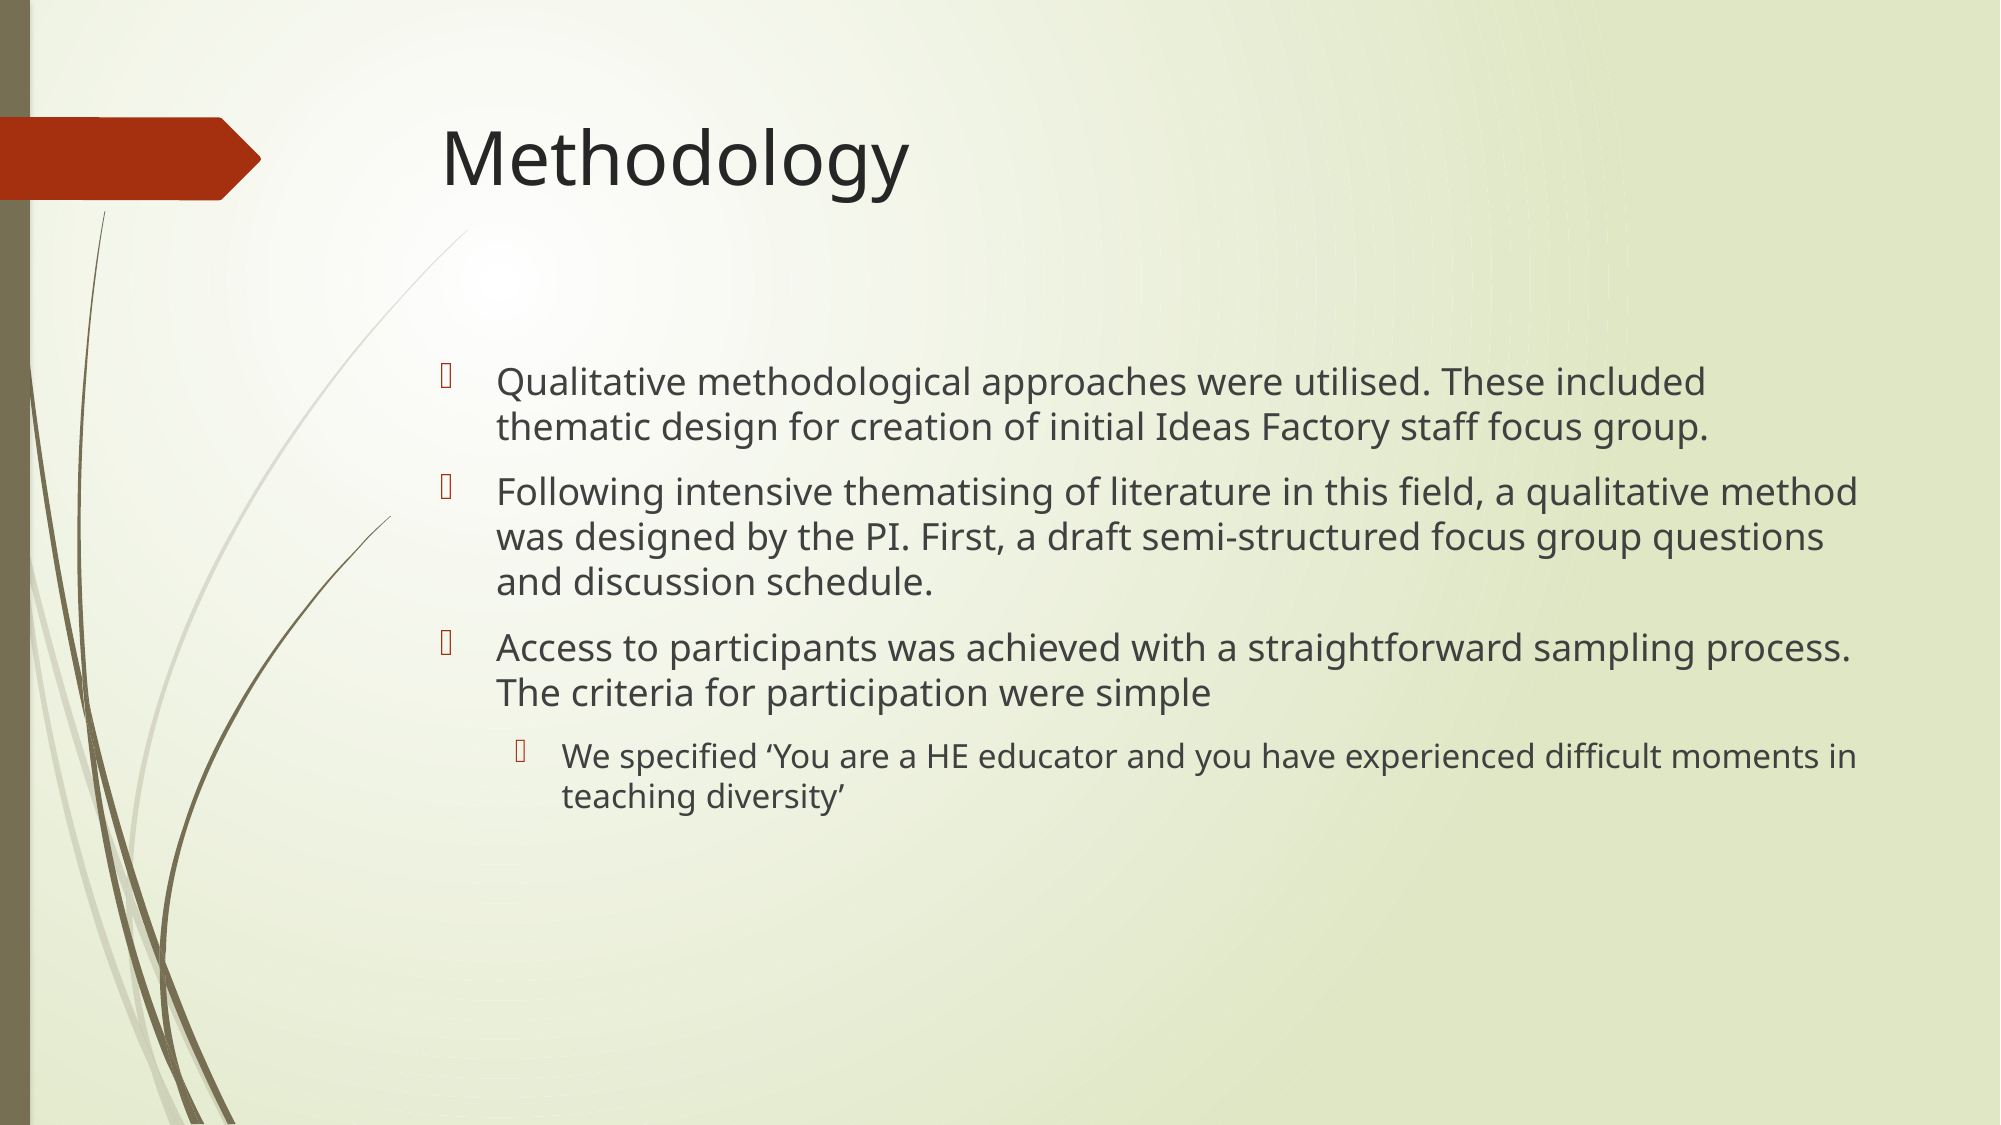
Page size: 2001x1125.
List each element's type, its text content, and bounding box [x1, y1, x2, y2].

list Qualitative methodological approaches were utilised. These included thematic design for creation of initial Ideas Factory staff focus group. Following intensive thematising of literature in this field, a qualitative method was designed by the PI. First, a draft semi-structured focus group questions and discussion schedule. Access to participants was achieved with a straightforward sampling process. The criteria for participation were simple We specified ‘You are a HE educator and you have experienced difficult moments in teaching diversity’ [424, 350, 1888, 970]
title Methodology [425, 102, 1888, 313]
